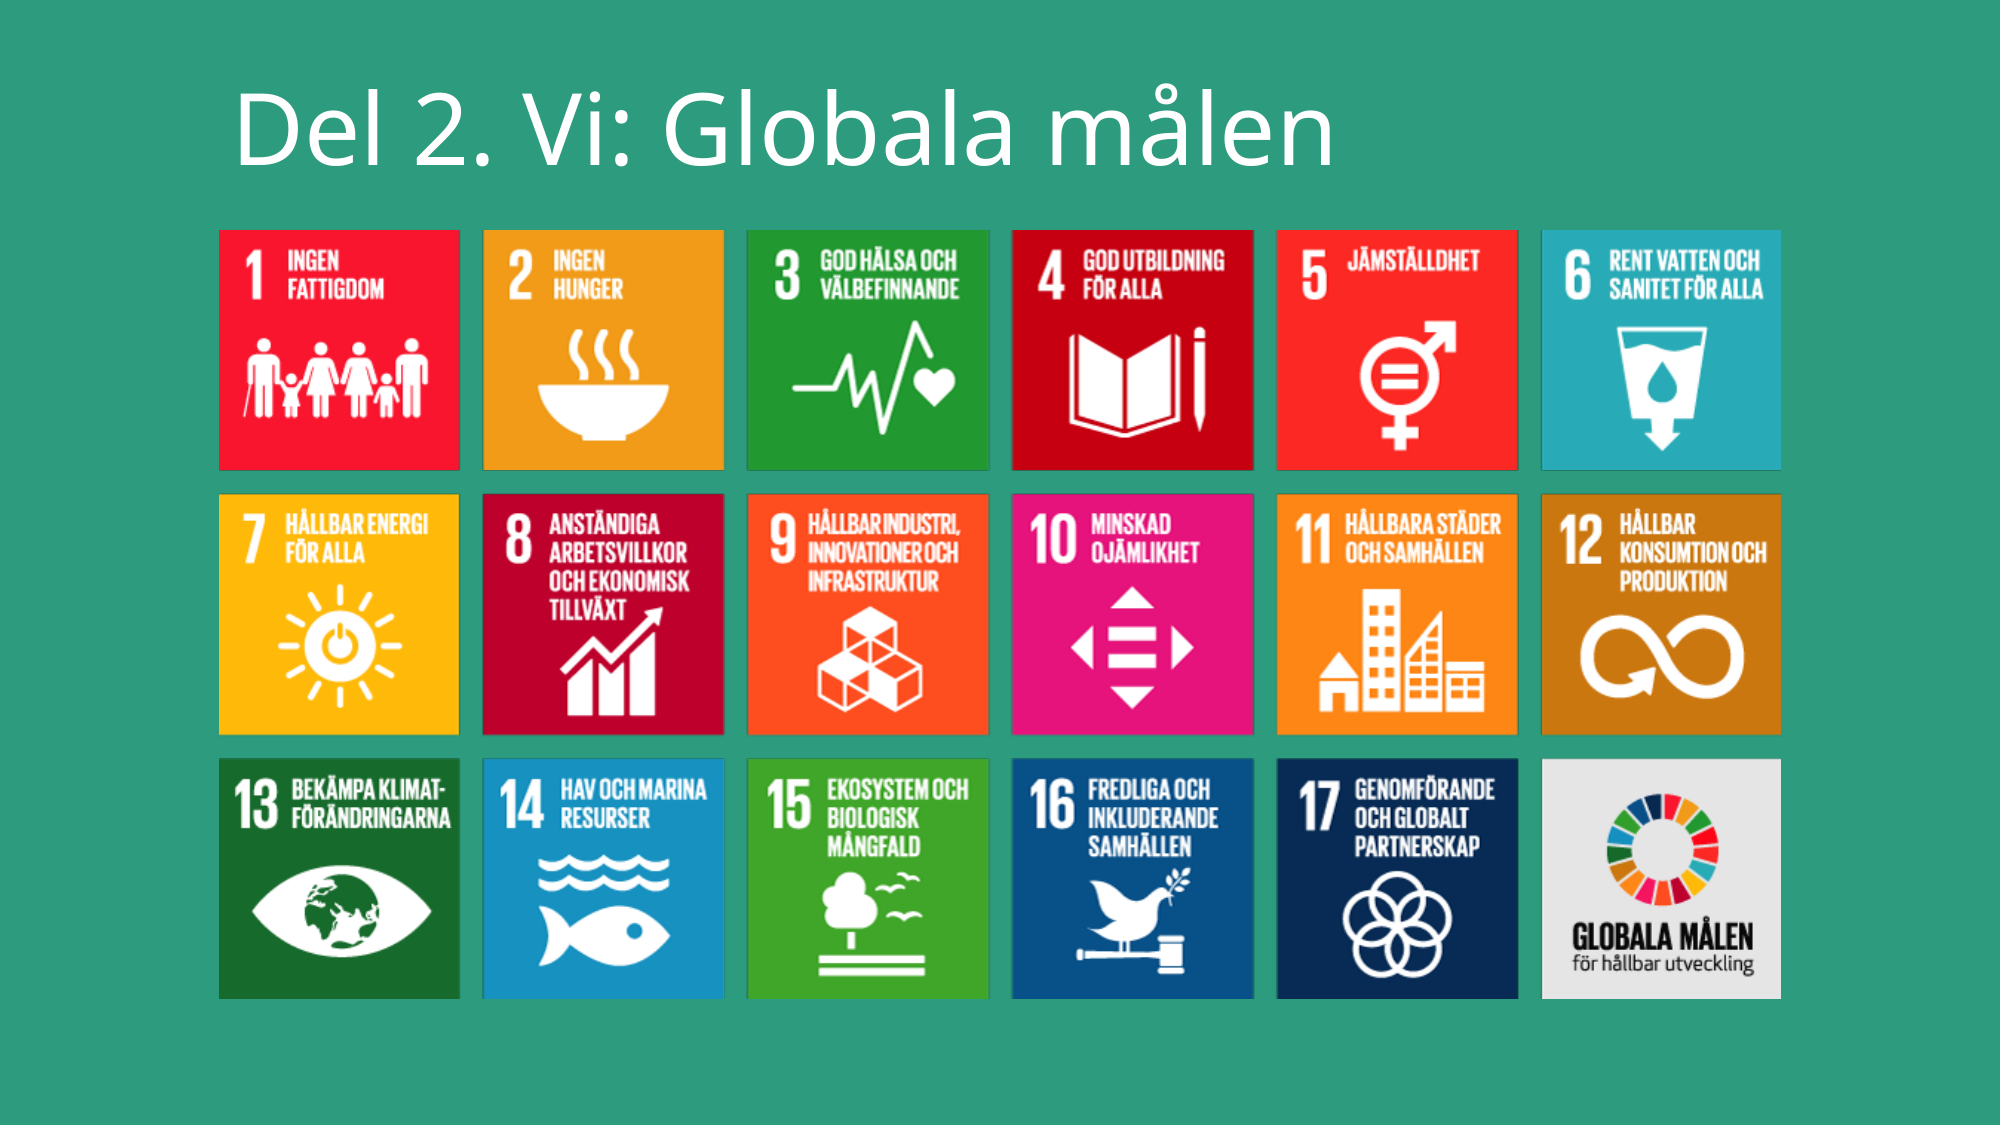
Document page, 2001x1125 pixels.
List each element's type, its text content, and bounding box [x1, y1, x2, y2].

text_box Del 2. Vi: Globala målen [216, 58, 1847, 193]
picture [219, 230, 1781, 999]
